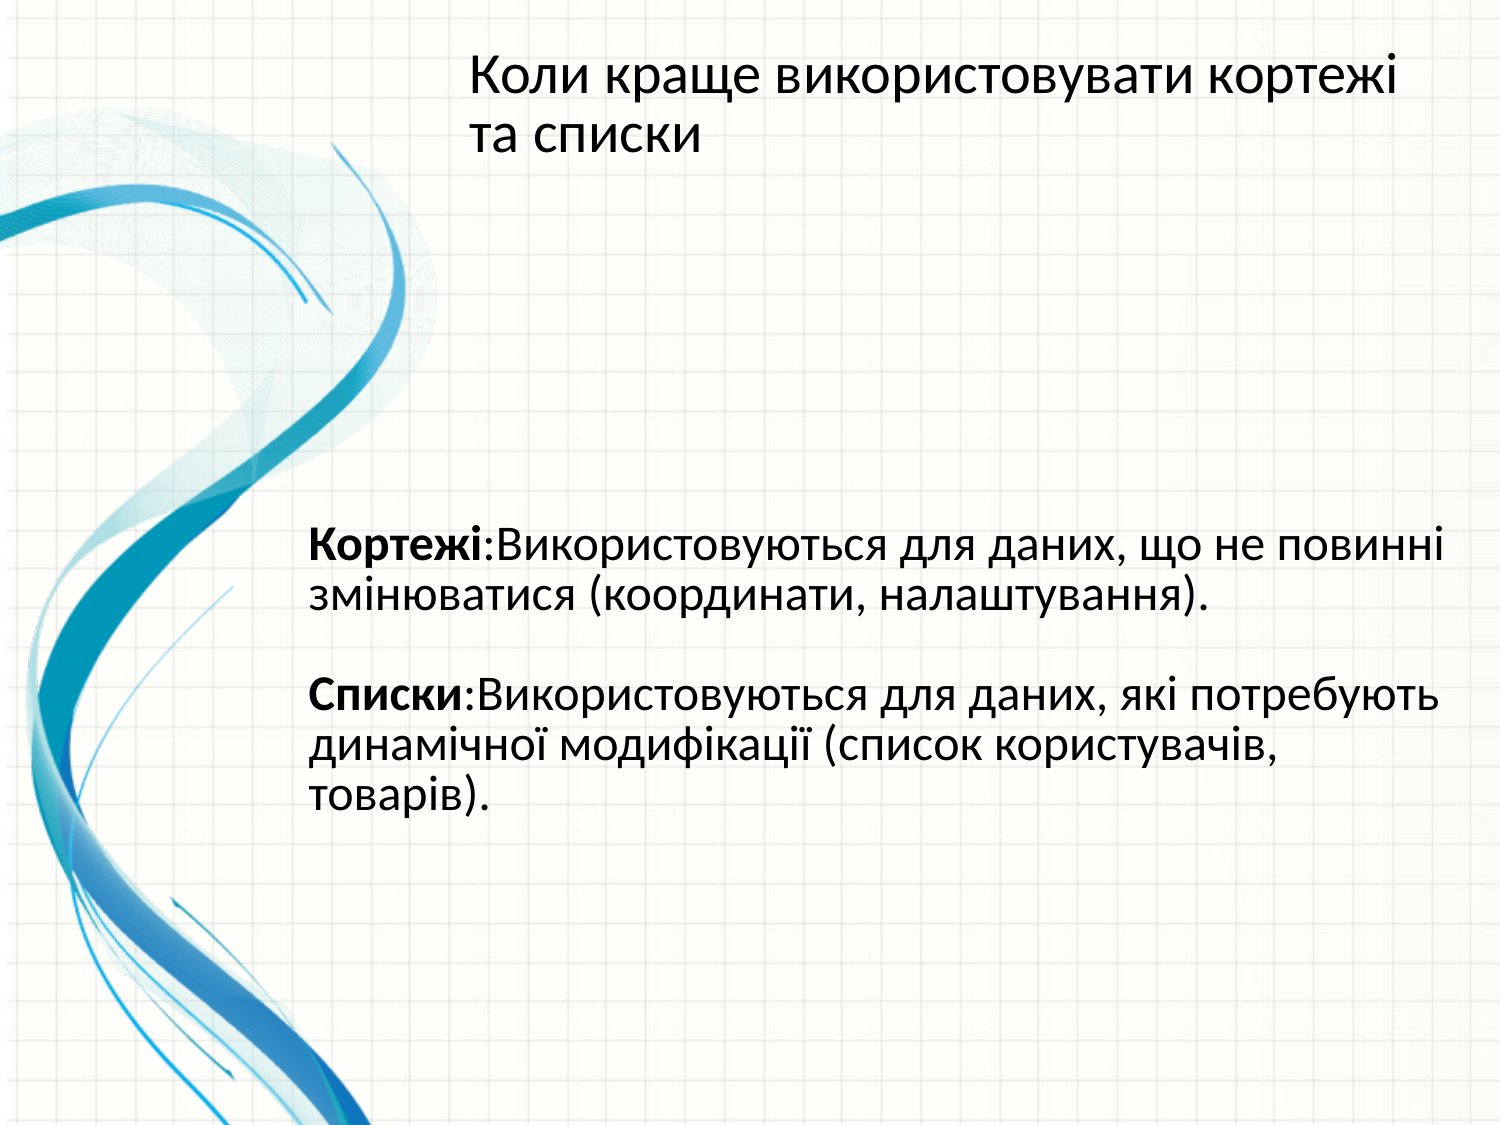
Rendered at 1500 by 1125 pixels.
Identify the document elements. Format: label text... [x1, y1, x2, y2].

text_box Коли краще використовувати кортежі та списки [469, 42, 1459, 244]
text_box Кортежі:Використовуються для даних, що не повинні змінюватися (координати, налаштування). Списки:Використовуються для даних, які потребують динамічної модифікації (список користувачів, товарів). [469, 515, 1475, 988]
picture [0, 0, 1500, 1125]
